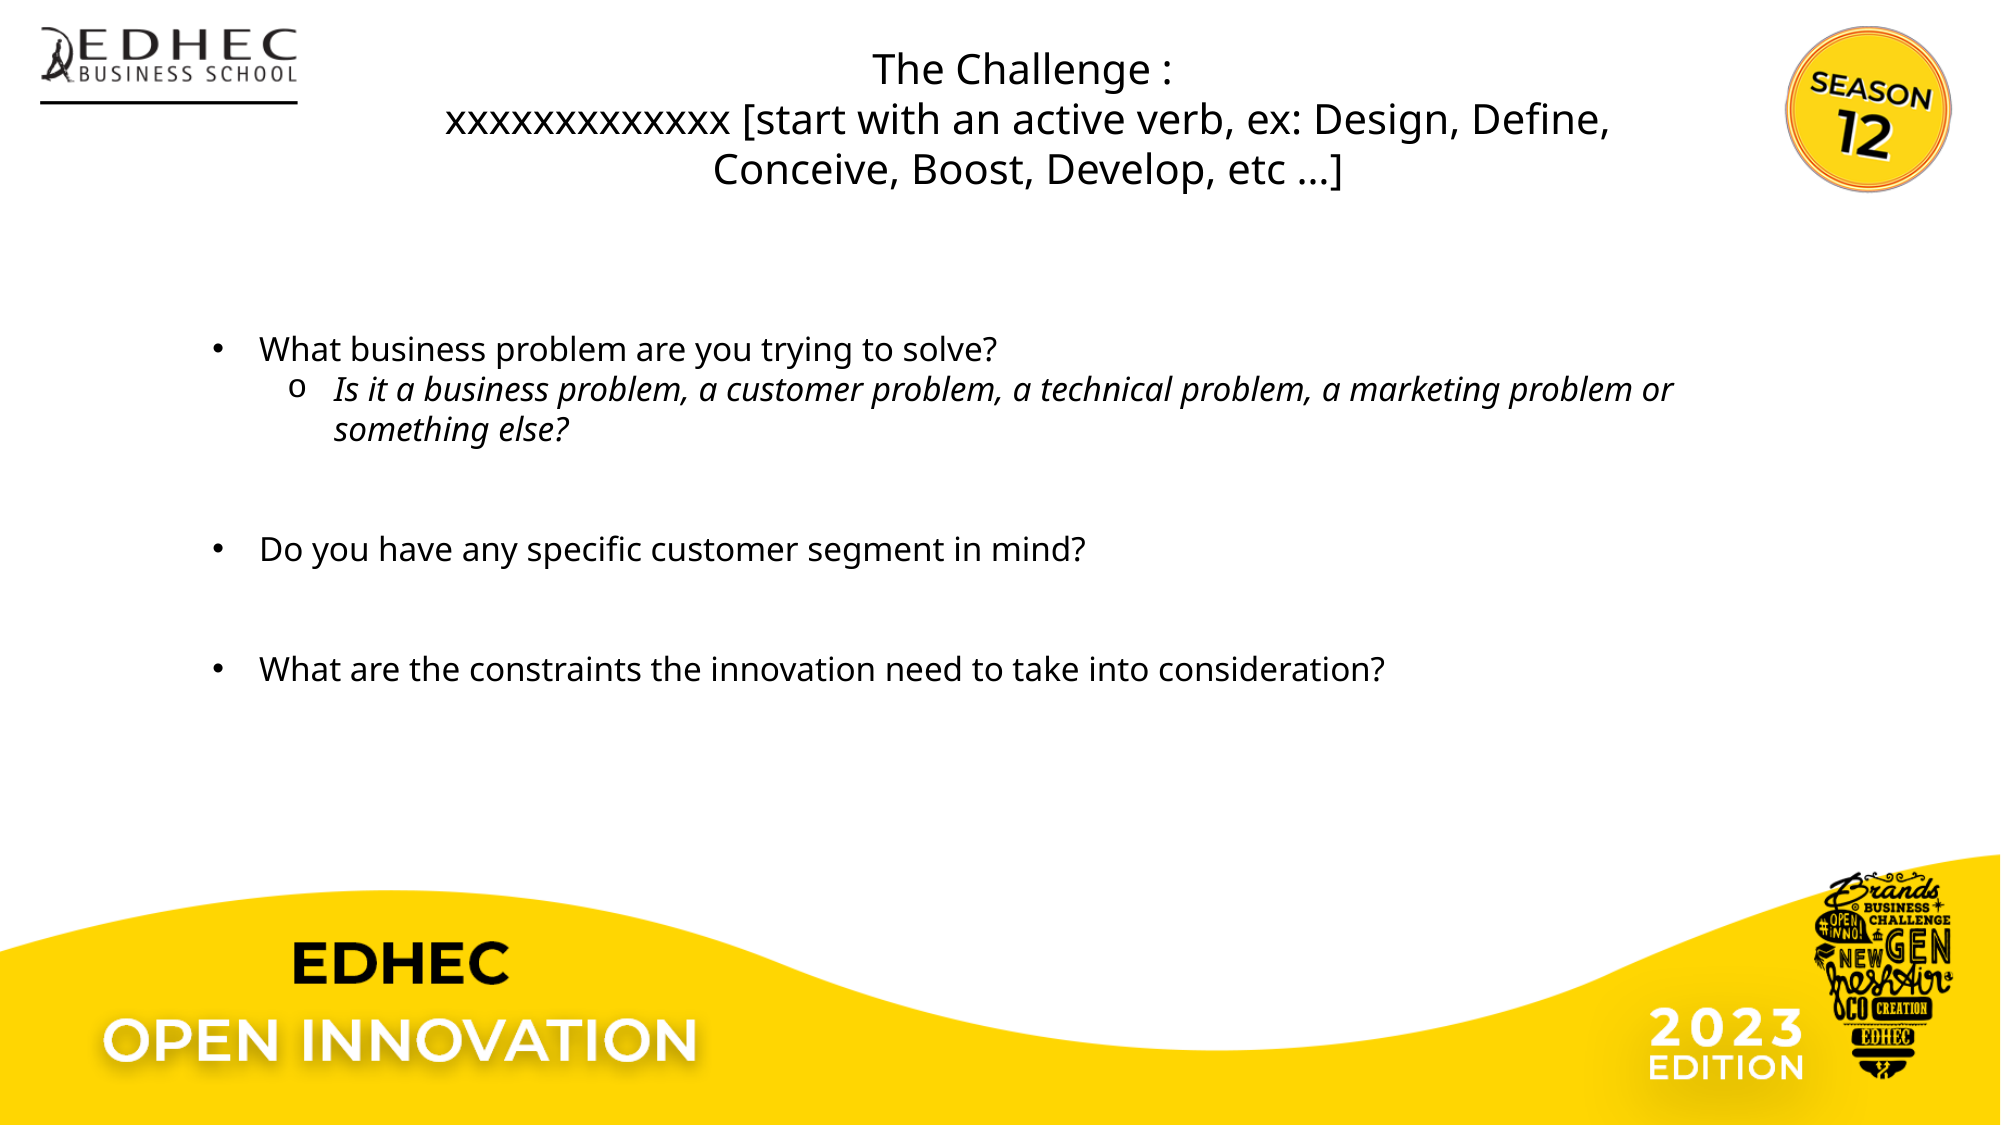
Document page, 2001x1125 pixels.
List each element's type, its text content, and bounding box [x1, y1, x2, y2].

picture [0, 0, 2001, 1125]
text_box The Challenge : xxxxxxxxxxxxx [start with an active verb, ex: Design, Define, Conceive, Boost, Develop, etc …] [361, 35, 1695, 251]
text_box What business problem are you trying to solve? Is it a business problem, a customer problem, a technical problem, a marketing problem or something else? Do you have any specific customer segment in mind? What are the constraints the innovation need to take into consideration? [197, 321, 1803, 696]
